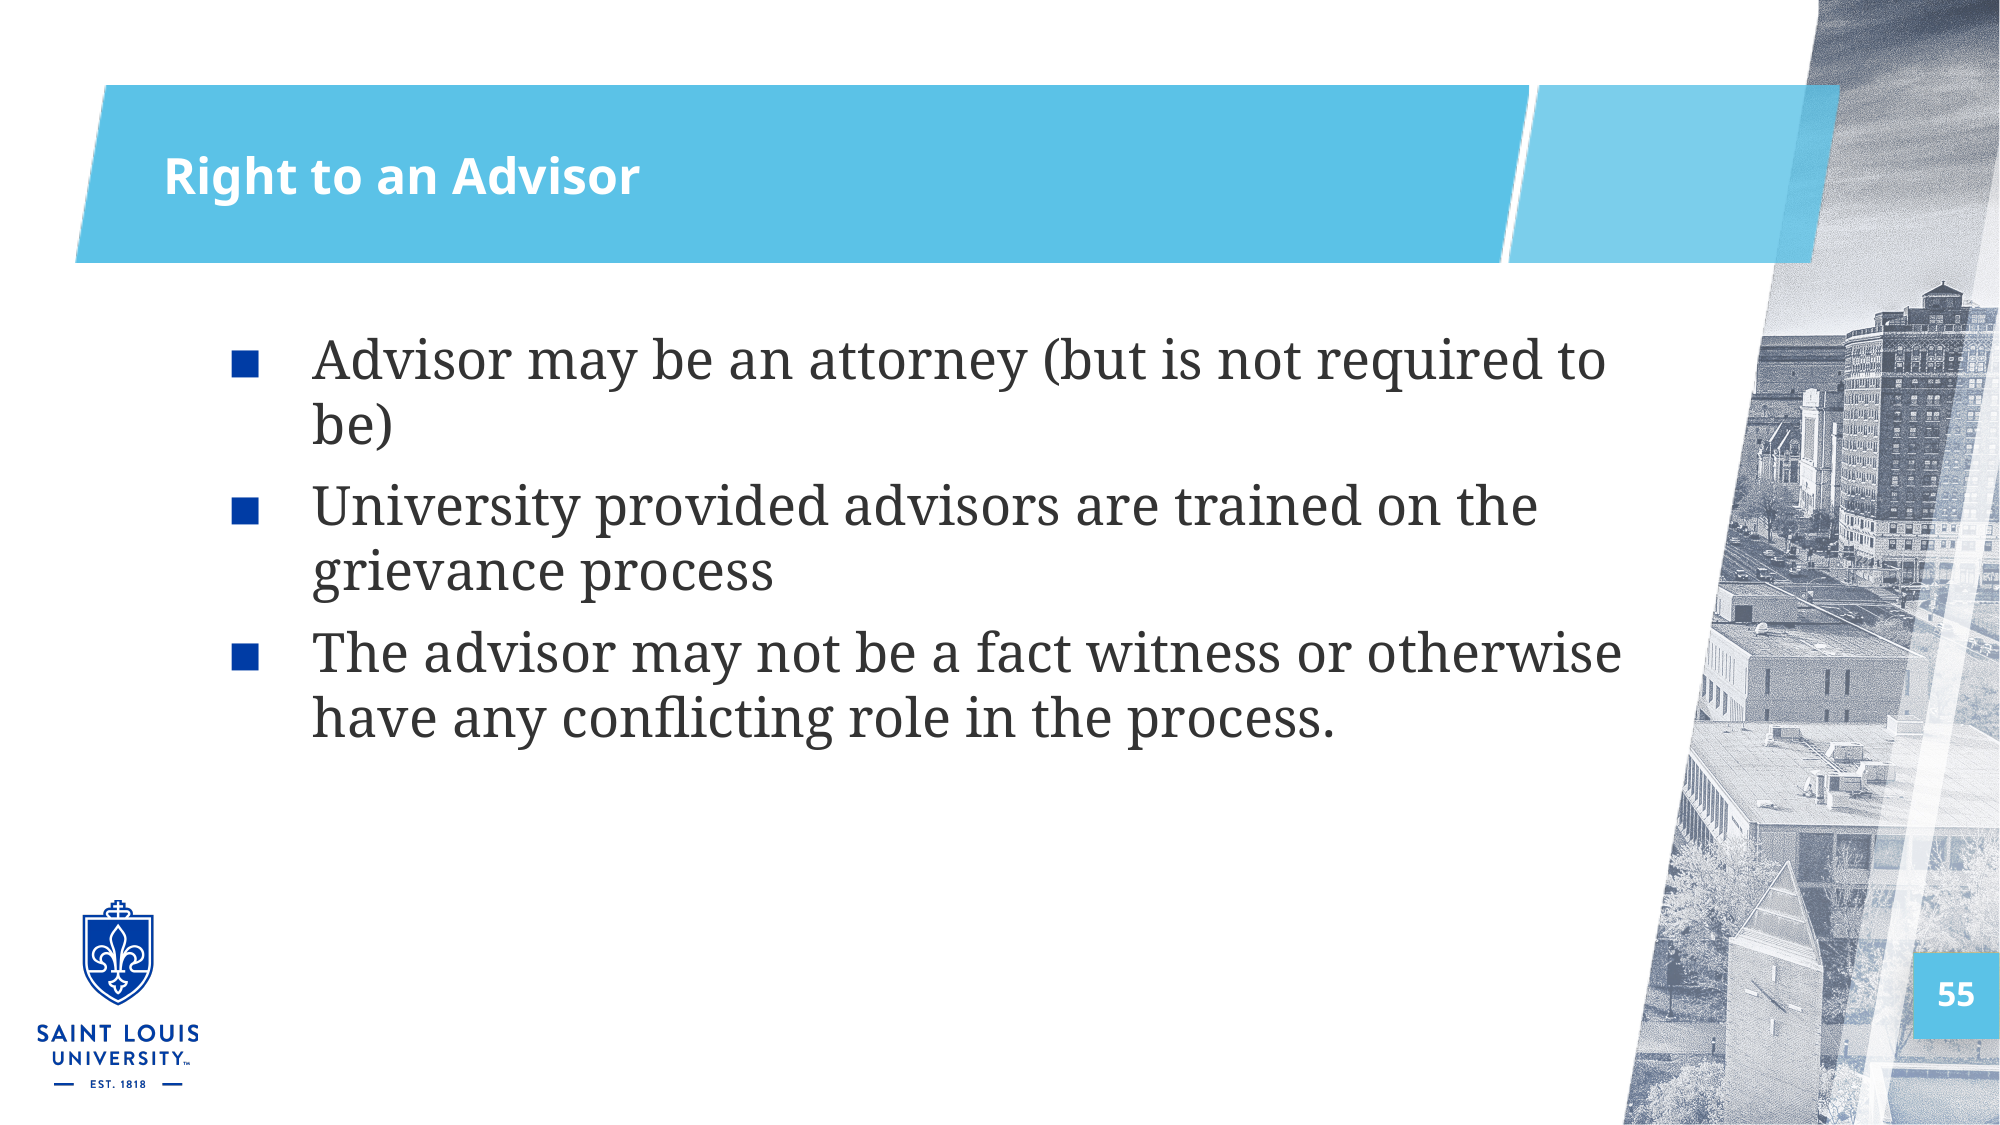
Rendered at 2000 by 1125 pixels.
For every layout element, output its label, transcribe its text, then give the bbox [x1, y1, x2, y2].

title Right to an Advisor [148, 86, 1488, 263]
list Advisor may be an attorney (but is not required to be) University provided advisors are trained on the grievance process The advisor may not be a fact witness or otherwise have any conflicting role in the process. [197, 310, 1648, 953]
picture [1625, 0, 2000, 1125]
slide_number 55 [1913, 952, 2000, 1039]
